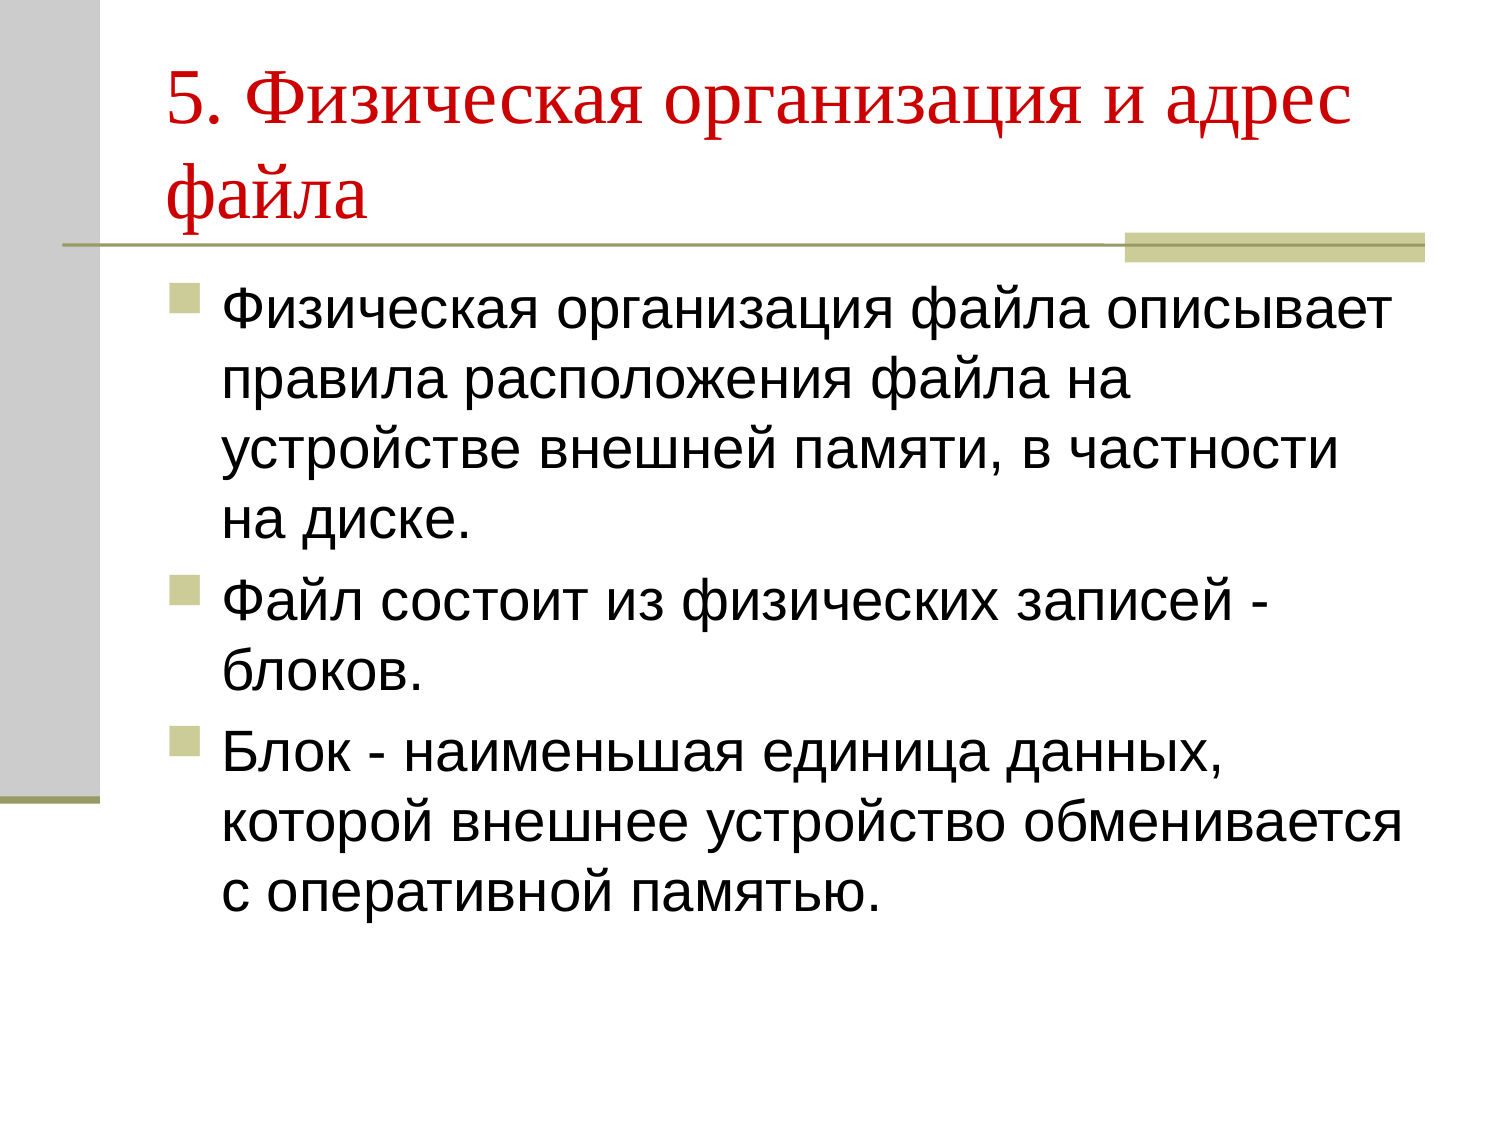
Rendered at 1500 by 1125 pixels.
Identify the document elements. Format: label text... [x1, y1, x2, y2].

list Физическая организация файла описывает правила расположения файла на устройстве внешней памяти, в частности на диске. Файл состоит из физических записей - блоков. Блок - наименьшая единица данных, которой внешнее устройство обменивается с оперативной памятью. [150, 262, 1425, 1006]
title 5. Физическая организация и адрес файла [150, 45, 1425, 234]
